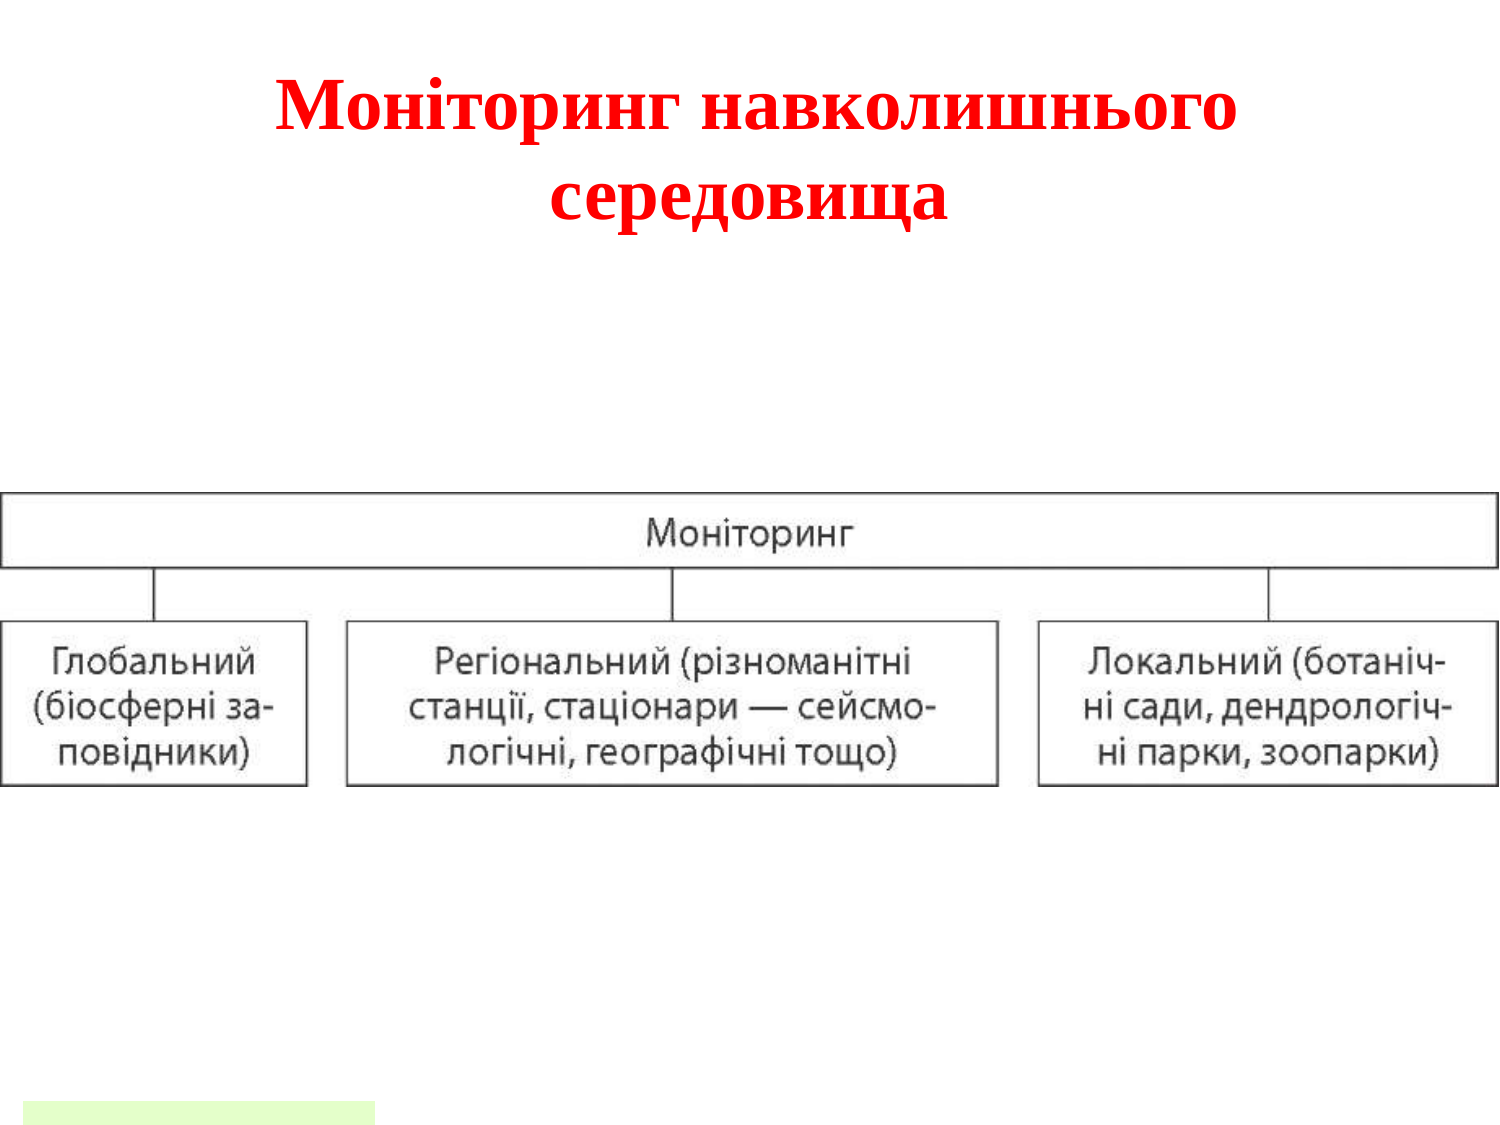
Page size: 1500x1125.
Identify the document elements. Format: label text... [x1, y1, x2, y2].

picture [23, 1101, 376, 1125]
picture [0, 491, 1499, 787]
text_box Моніторинг навколишнього середовища [58, 46, 1442, 242]
